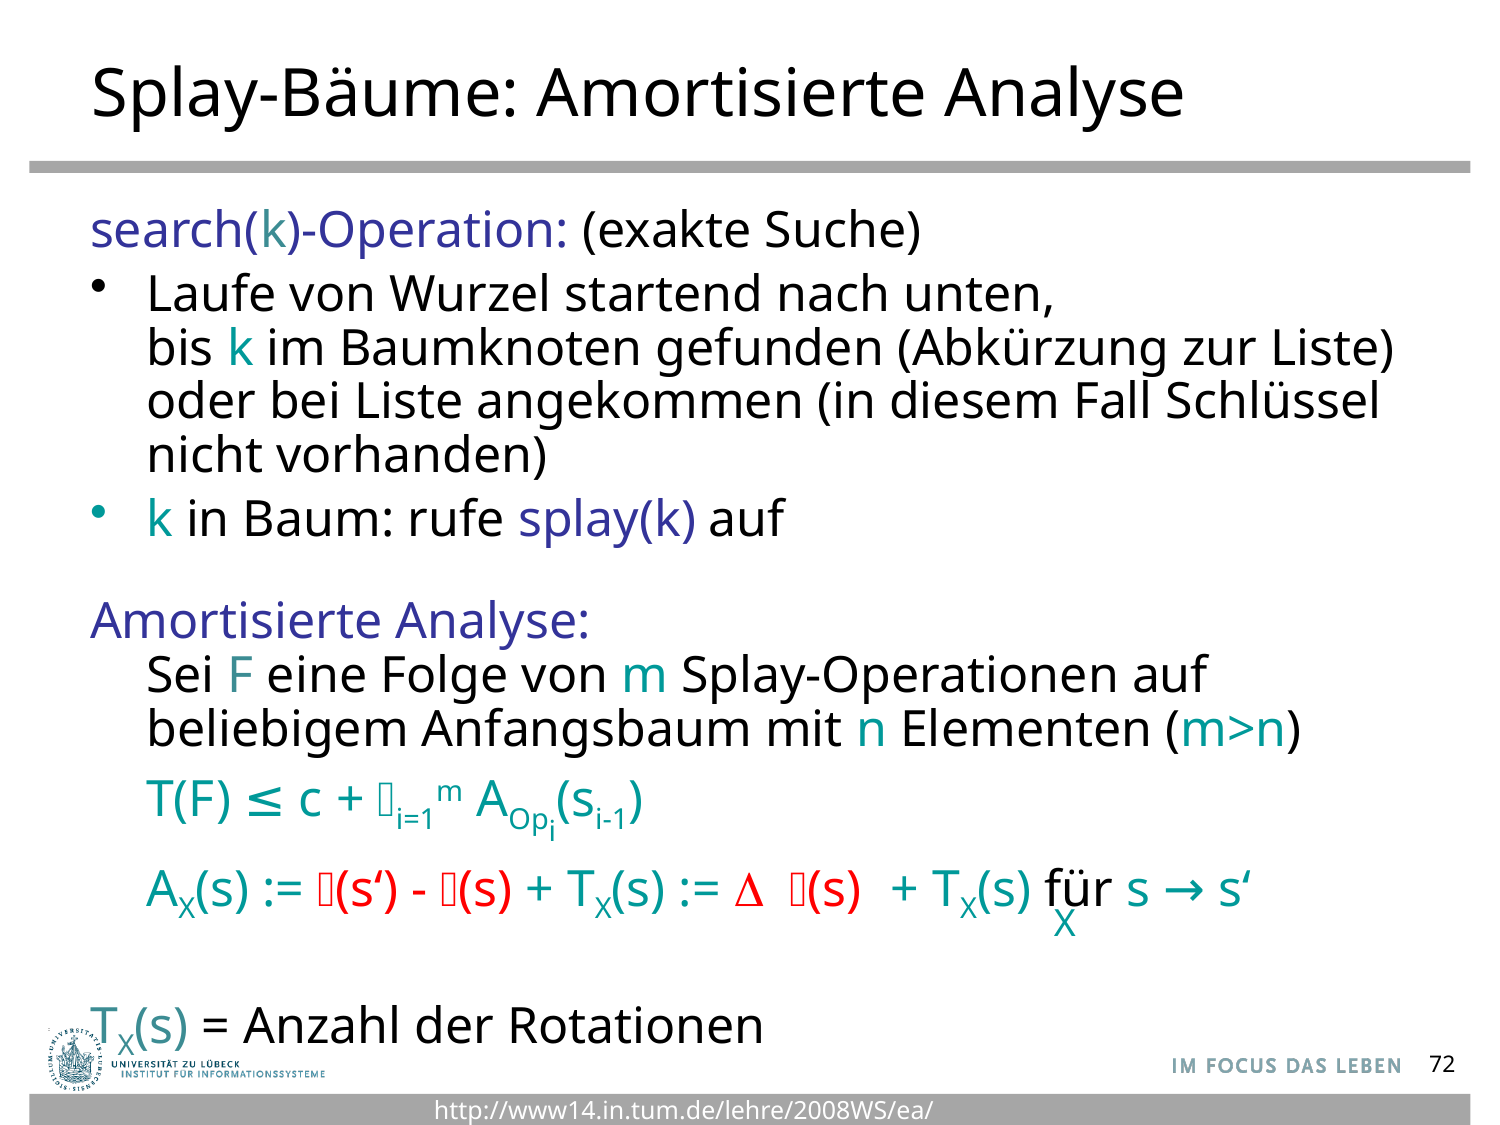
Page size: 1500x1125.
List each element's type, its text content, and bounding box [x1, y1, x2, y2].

text_box X [1039, 892, 1091, 952]
list search(k)-Operation: (exakte Suche) Laufe von Wurzel startend nach unten, bis k im Baumknoten gefunden (Abkürzung zur Liste) oder bei Liste angekommen (in diesem Fall Schlüssel nicht vorhanden) k in Baum: rufe splay(k) auf Amortisierte Analyse: Sei F eine Folge von m Splay-Operationen auf beliebigem Anfangsbaum mit n Elementen (m>n) T(F) ≤ c + 𝛴i=1m AOpi(si-1) AX(s) := 𝜙(s‘) - 𝜙(s) + TX(s) := D 𝜙(s) + TX(s) für s → s‘ TX(s) = Anzahl der Rotationen [75, 196, 1425, 1012]
text_box http://www14.in.tum.de/lehre/2008WS/ea/index.html.de [419, 1087, 1046, 1125]
title Splay-Bäume: Amortisierte Analyse [76, 42, 1427, 126]
slide_number 72 [1305, 1050, 1471, 1083]
picture [1173, 1058, 1305, 1073]
